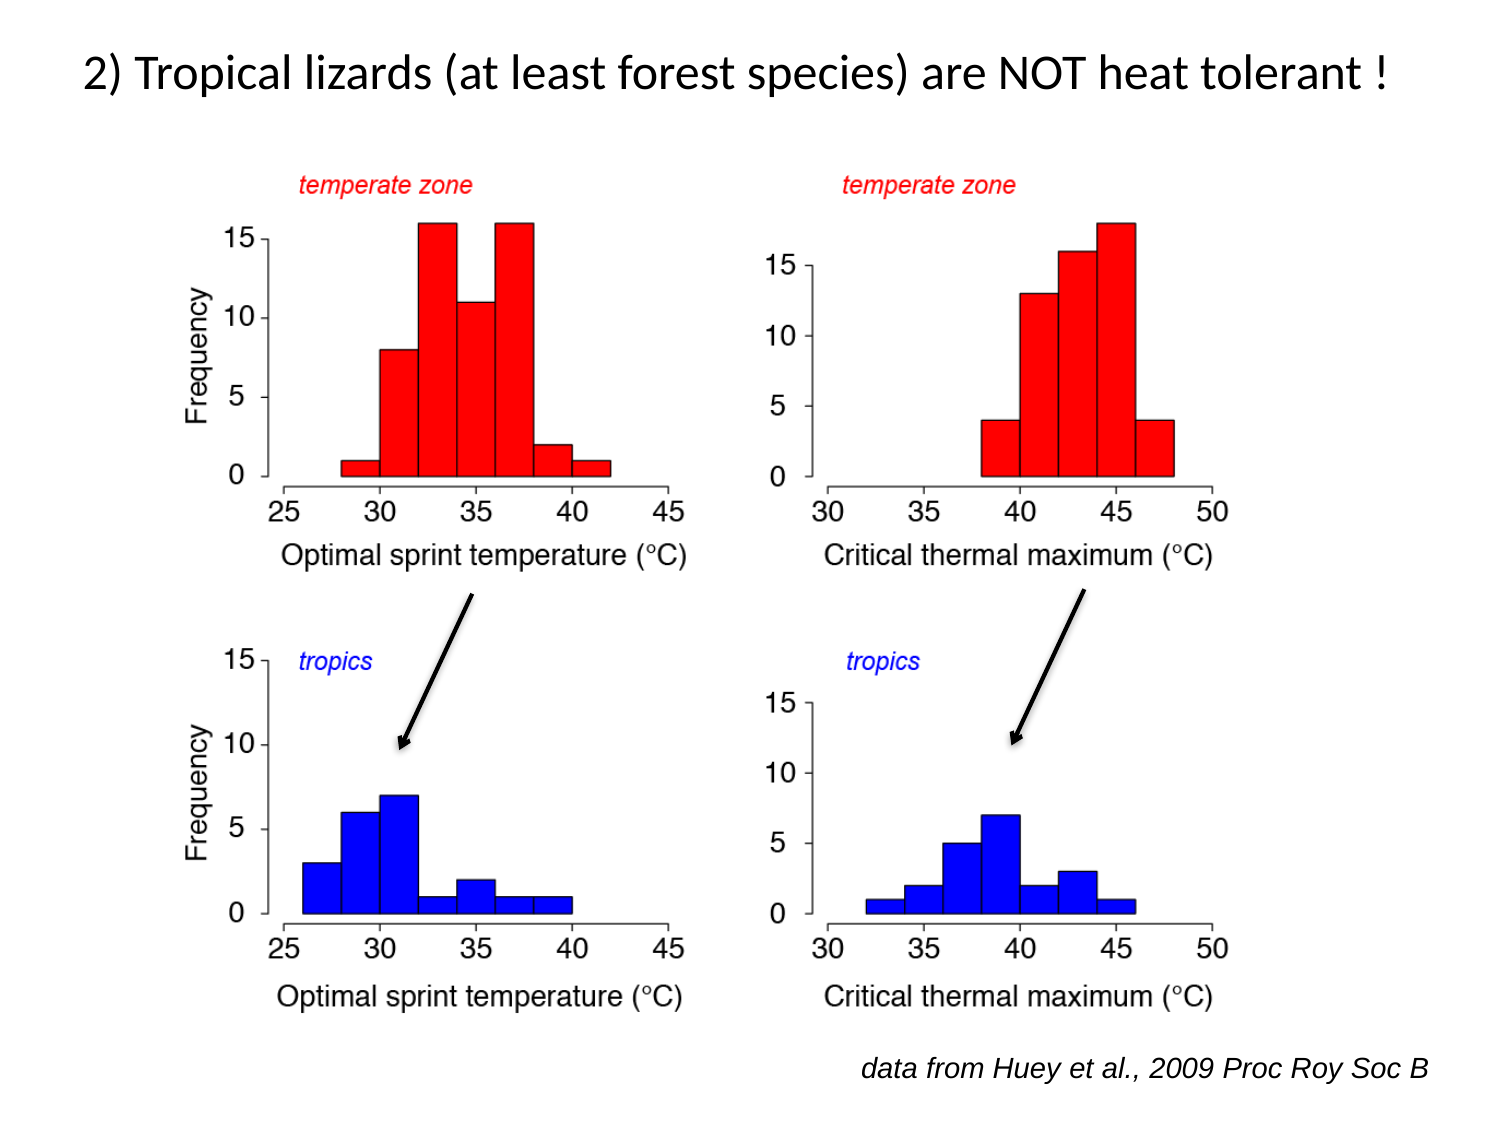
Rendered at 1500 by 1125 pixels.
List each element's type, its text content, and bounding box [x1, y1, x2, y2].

text_box 2) Tropical lizards (at least forest species) are NOT heat tolerant ! [68, 32, 1406, 107]
picture [157, 161, 1257, 1048]
text_box data from Huey et al., 2009 Proc Roy Soc B [846, 1041, 1445, 1092]
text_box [399, 593, 473, 751]
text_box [1011, 588, 1085, 746]
